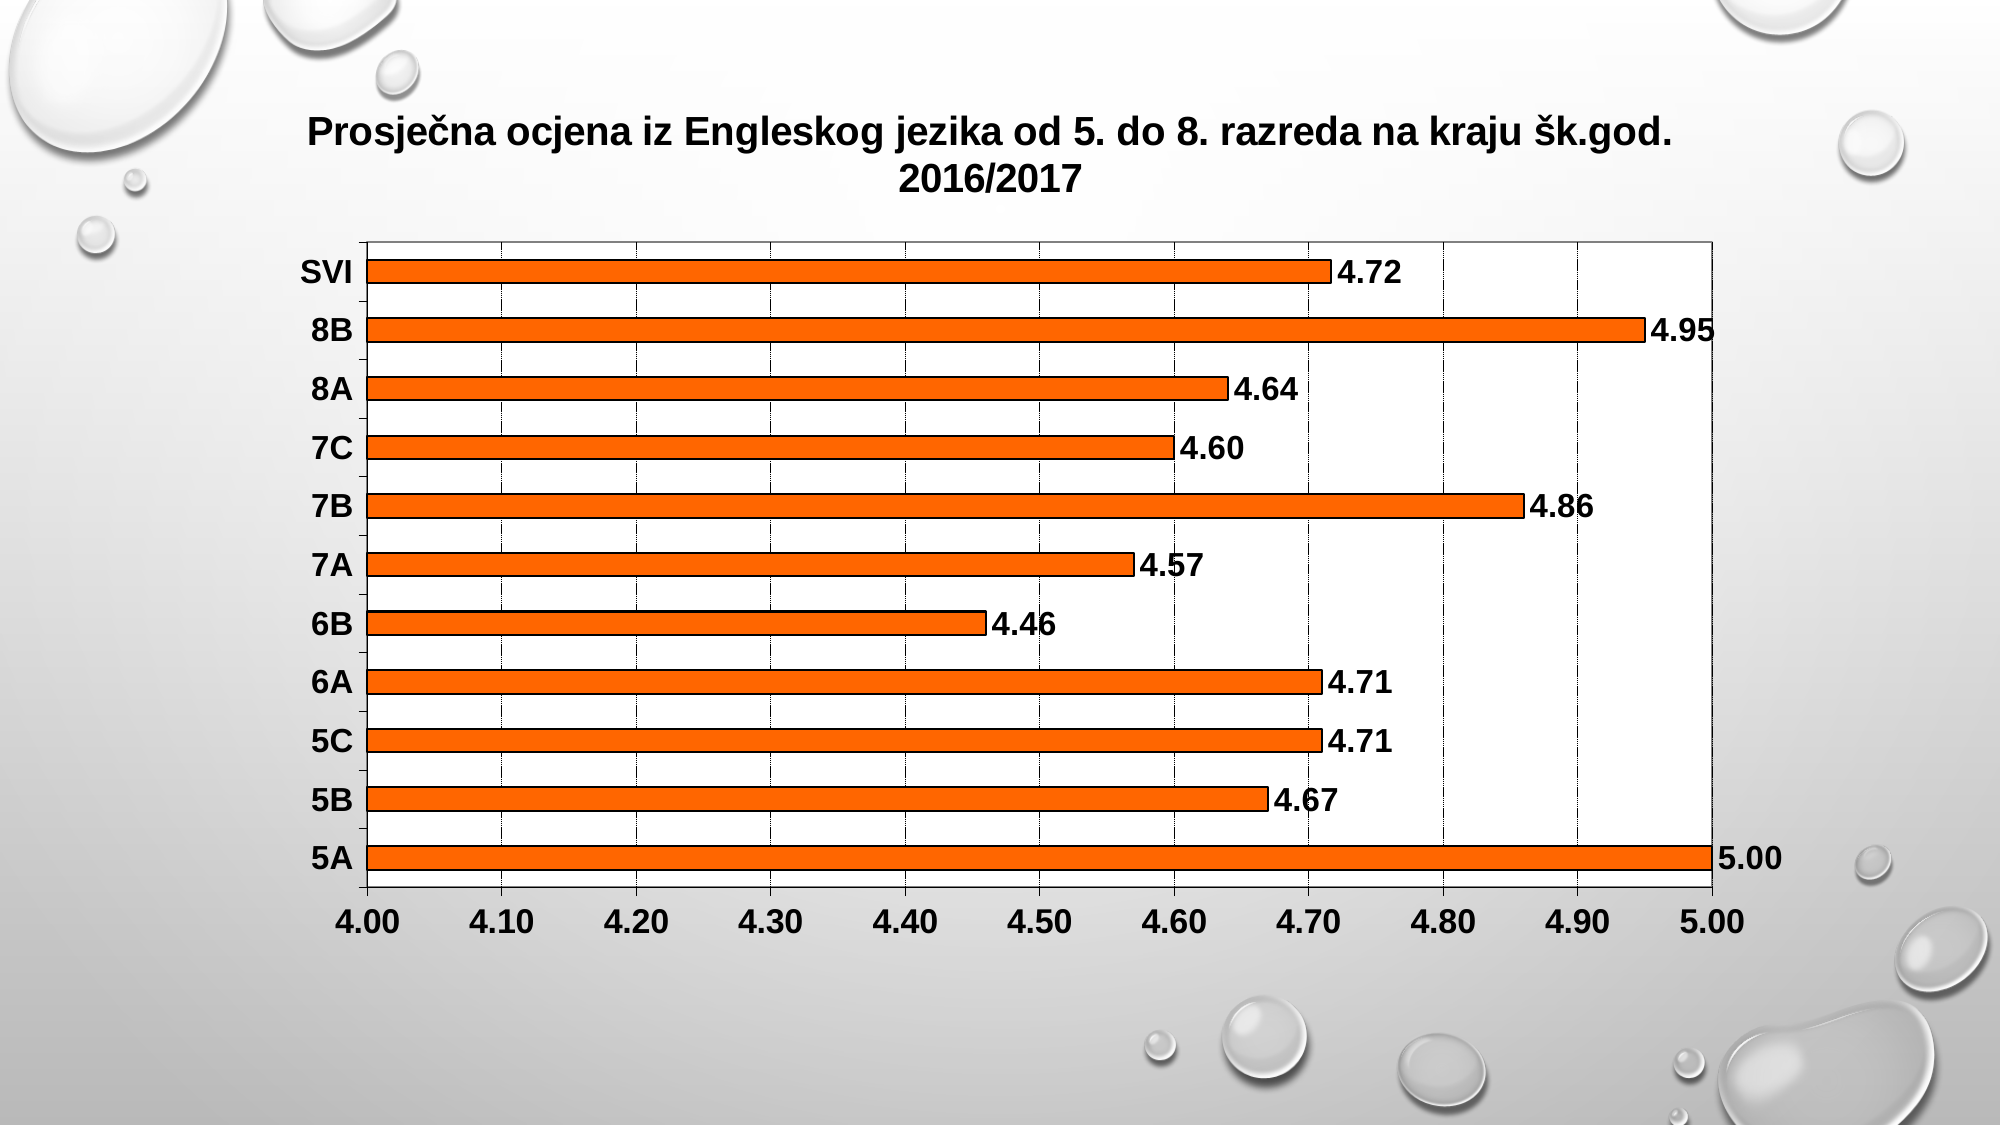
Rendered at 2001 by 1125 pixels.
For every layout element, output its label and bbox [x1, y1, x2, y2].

chart [245, 94, 1784, 981]
picture [0, 0, 2000, 1125]
